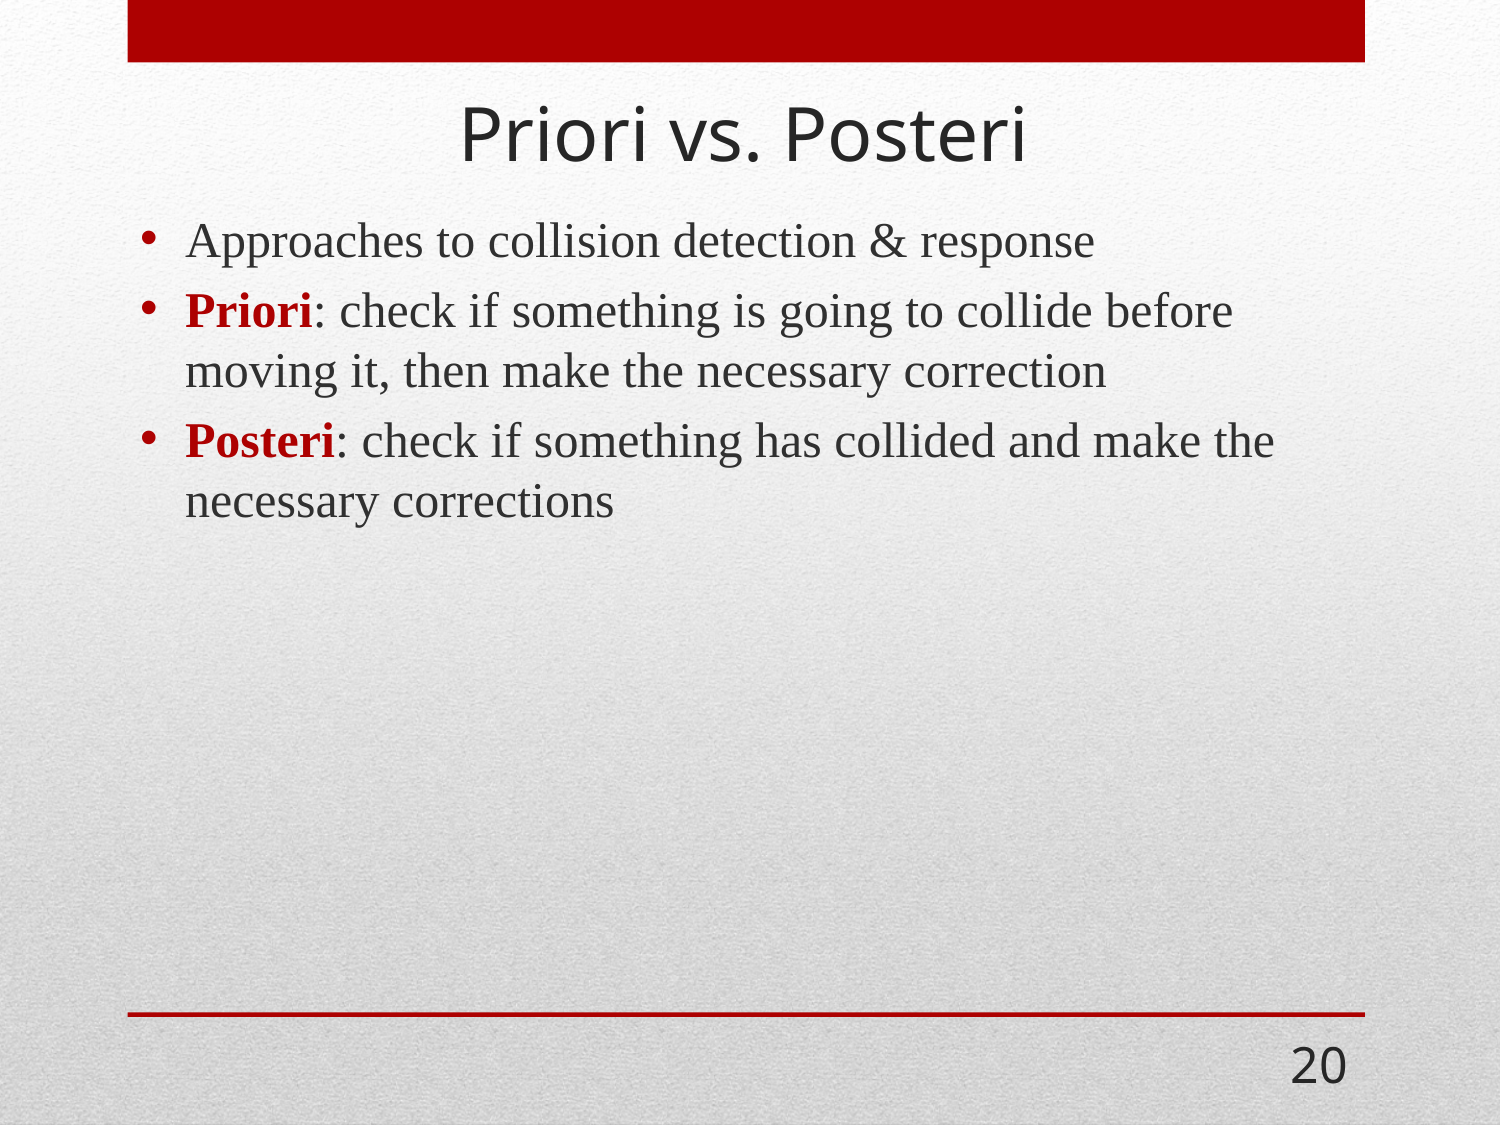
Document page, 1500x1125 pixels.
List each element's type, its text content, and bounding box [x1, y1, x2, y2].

list Approaches to collision detection & response Priori: check if something is going to collide before moving it, then make the necessary correction Posteri: check if something has collided and make the necessary corrections [125, 200, 1363, 1000]
title Priori vs. Posteri [125, 79, 1363, 188]
slide_number 20 [1237, 1037, 1363, 1098]
